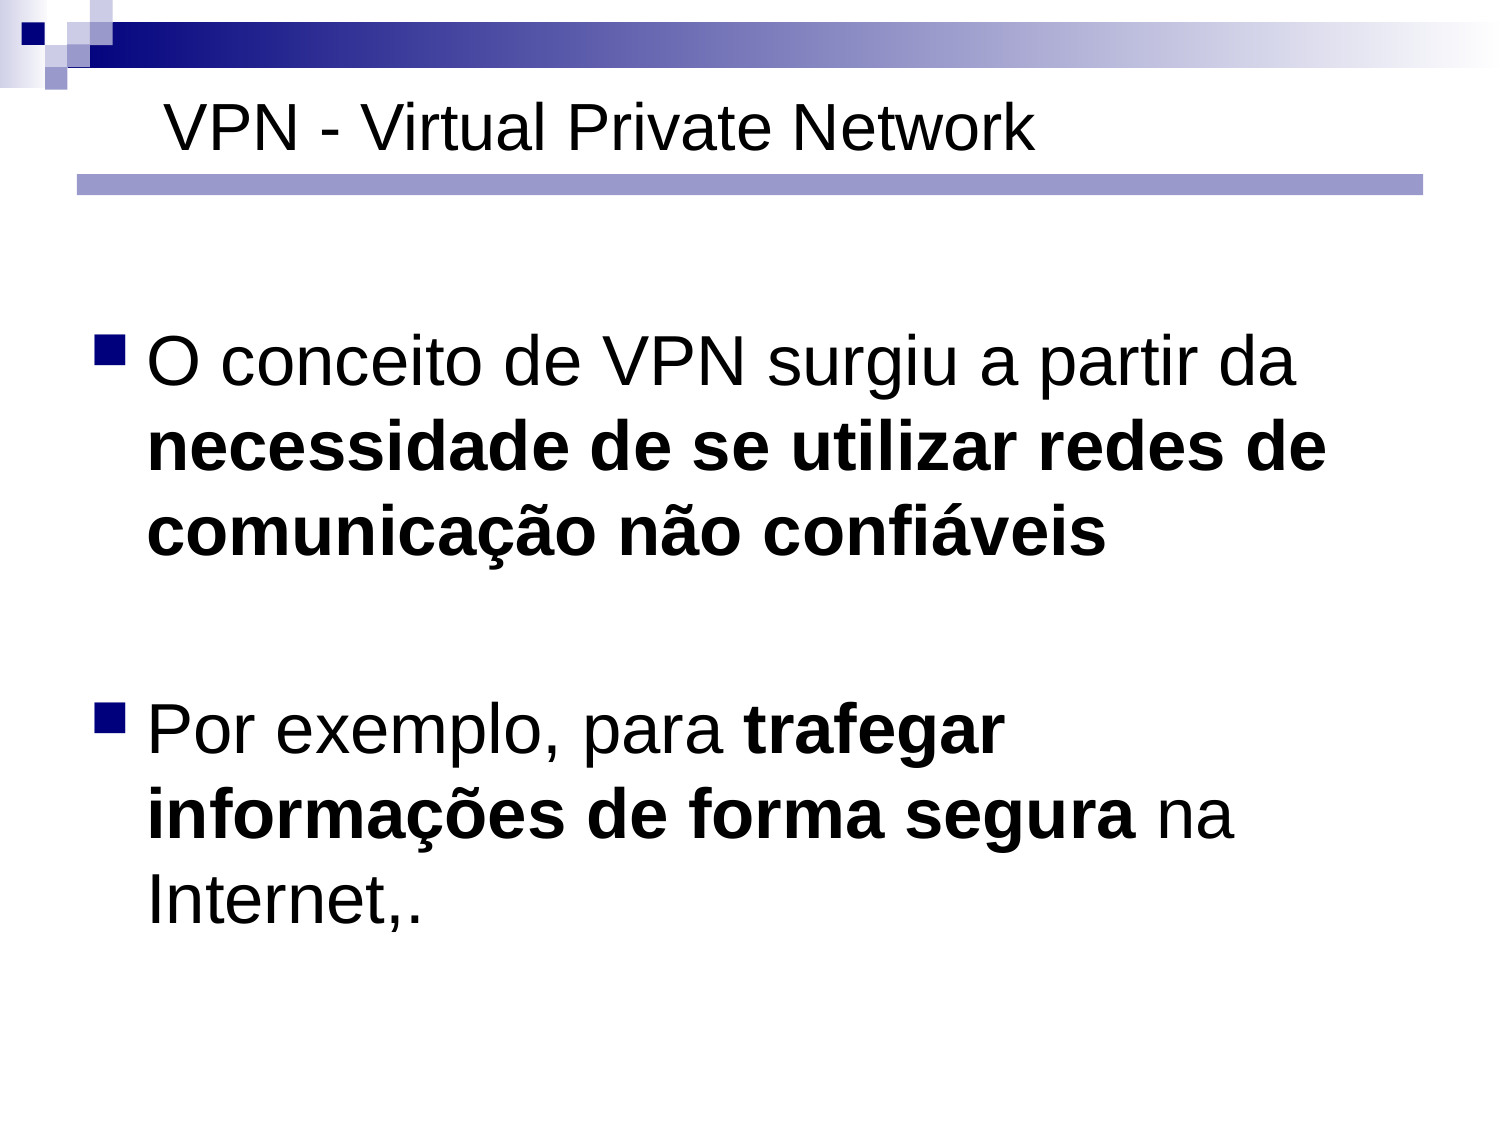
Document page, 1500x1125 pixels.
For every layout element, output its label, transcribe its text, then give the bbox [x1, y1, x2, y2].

title VPN - Virtual Private Network [74, 74, 1426, 173]
list O conceito de VPN surgiu a partir da necessidade de se utilizar redes de comunicação não confiáveis Por exemplo, para trafegar informações de forma segura na Internet,. [74, 207, 1426, 963]
